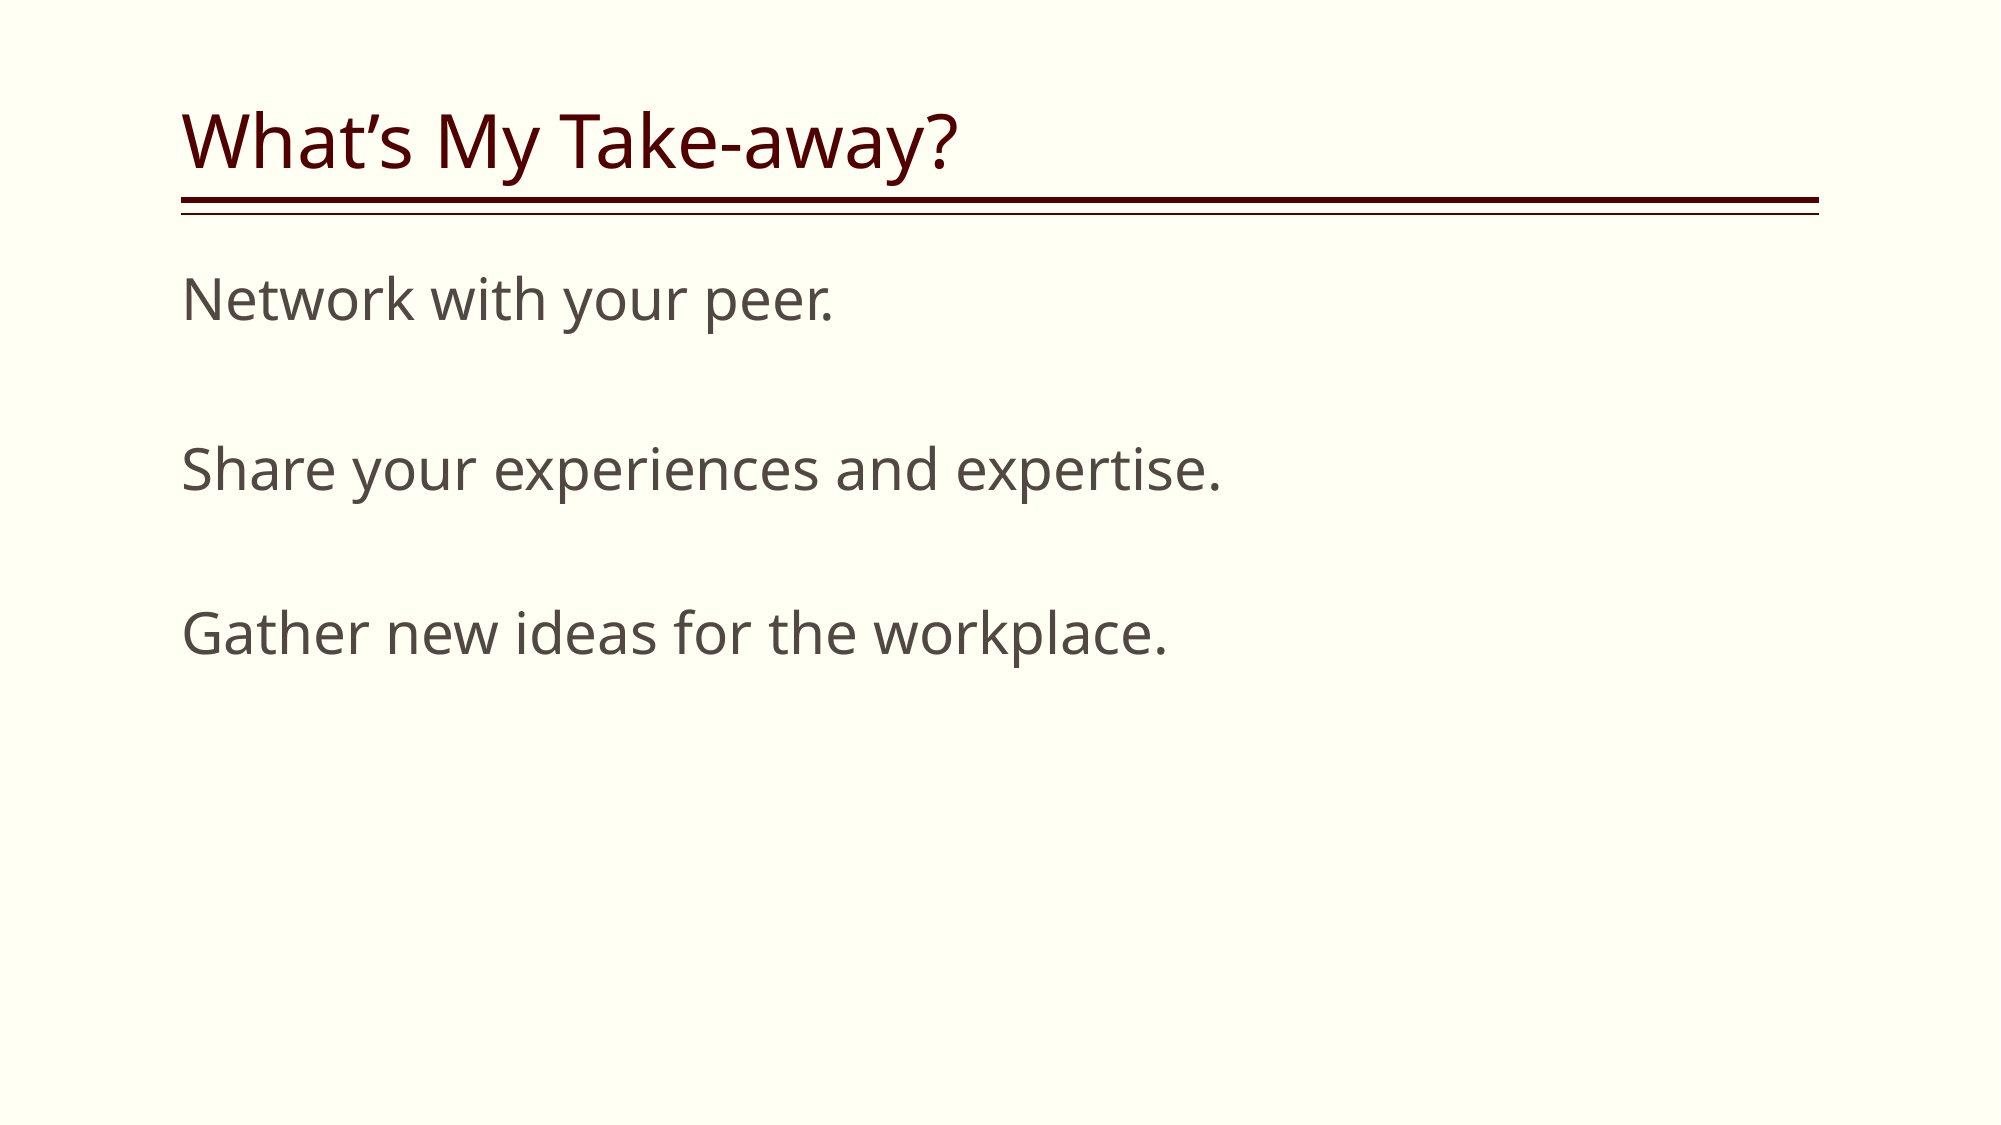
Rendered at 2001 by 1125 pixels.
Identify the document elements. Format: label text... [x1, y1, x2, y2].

list Network with your peer. Share your experiences and expertise. Gather new ideas for the workplace. [181, 262, 1819, 1013]
title What’s My Take-away? [181, 12, 1819, 193]
